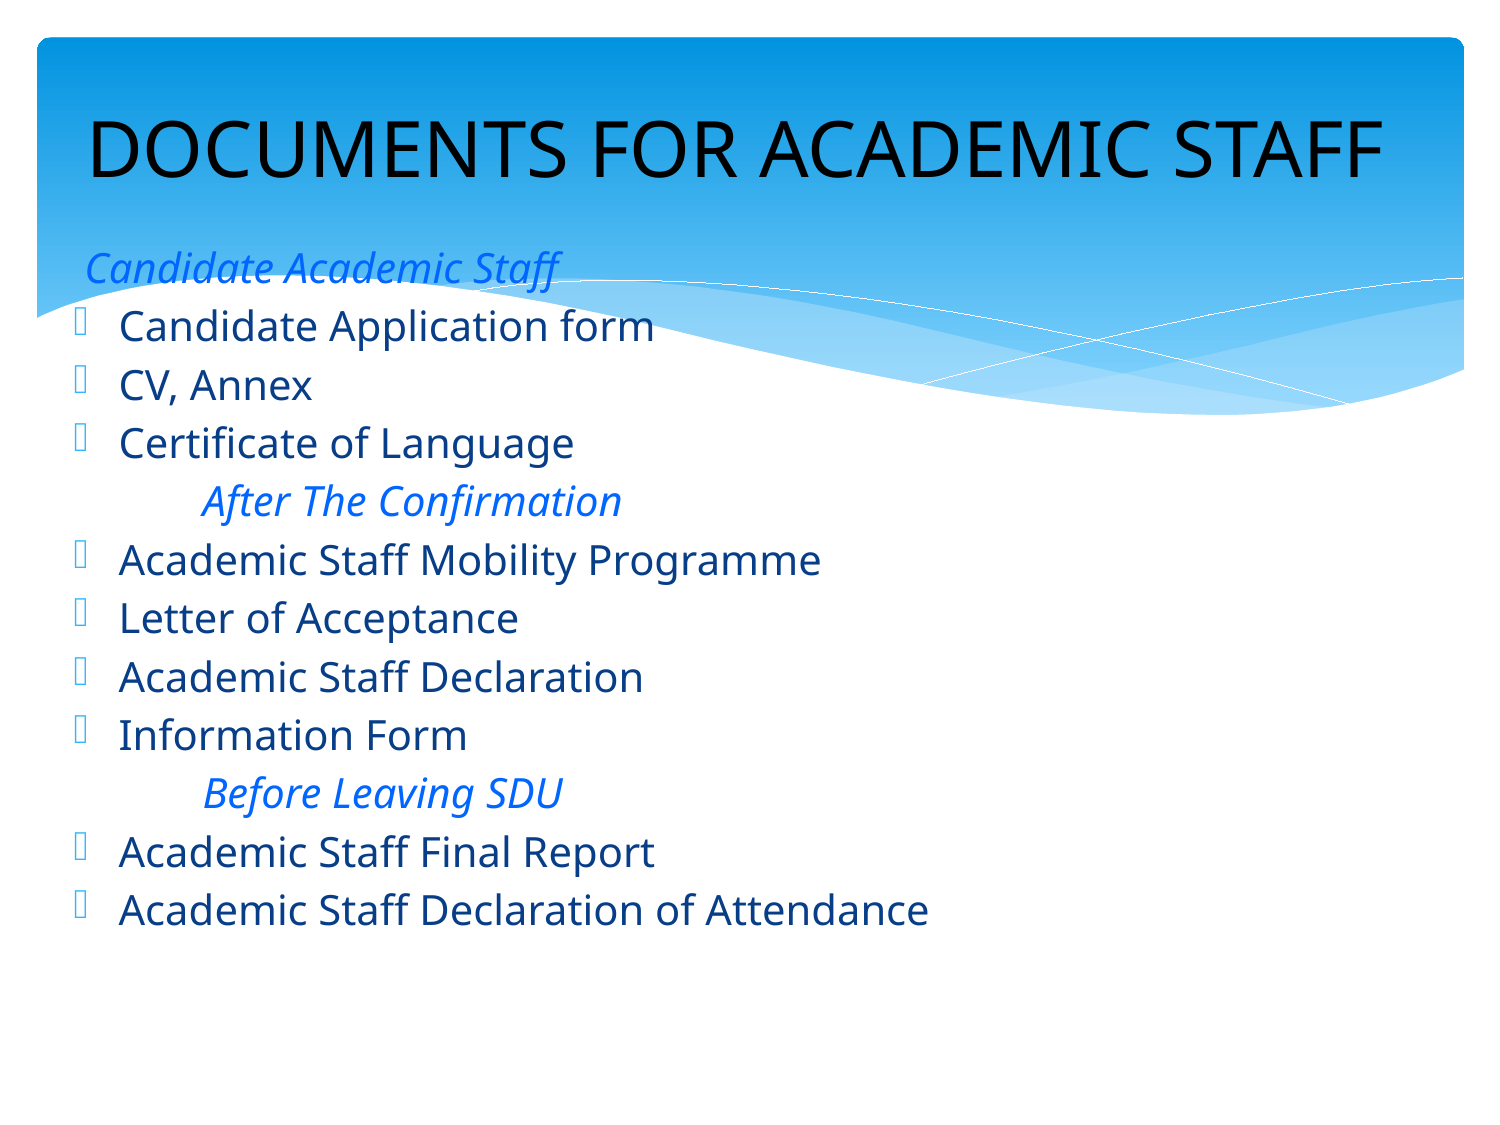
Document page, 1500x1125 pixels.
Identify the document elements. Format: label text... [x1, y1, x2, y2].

title DOCUMENTS FOR ACADEMIC STAFF [60, 58, 1411, 235]
list Candidate Academic Staff Candidate Application form CV, Annex Certificate of Language After The Confirmation Academic Staff Mobility Programme Letter of Acceptance Academic Staff Declaration Information Form Before Leaving SDU Academic Staff Final Report Academic Staff Declaration of Attendance [58, 234, 1466, 1079]
